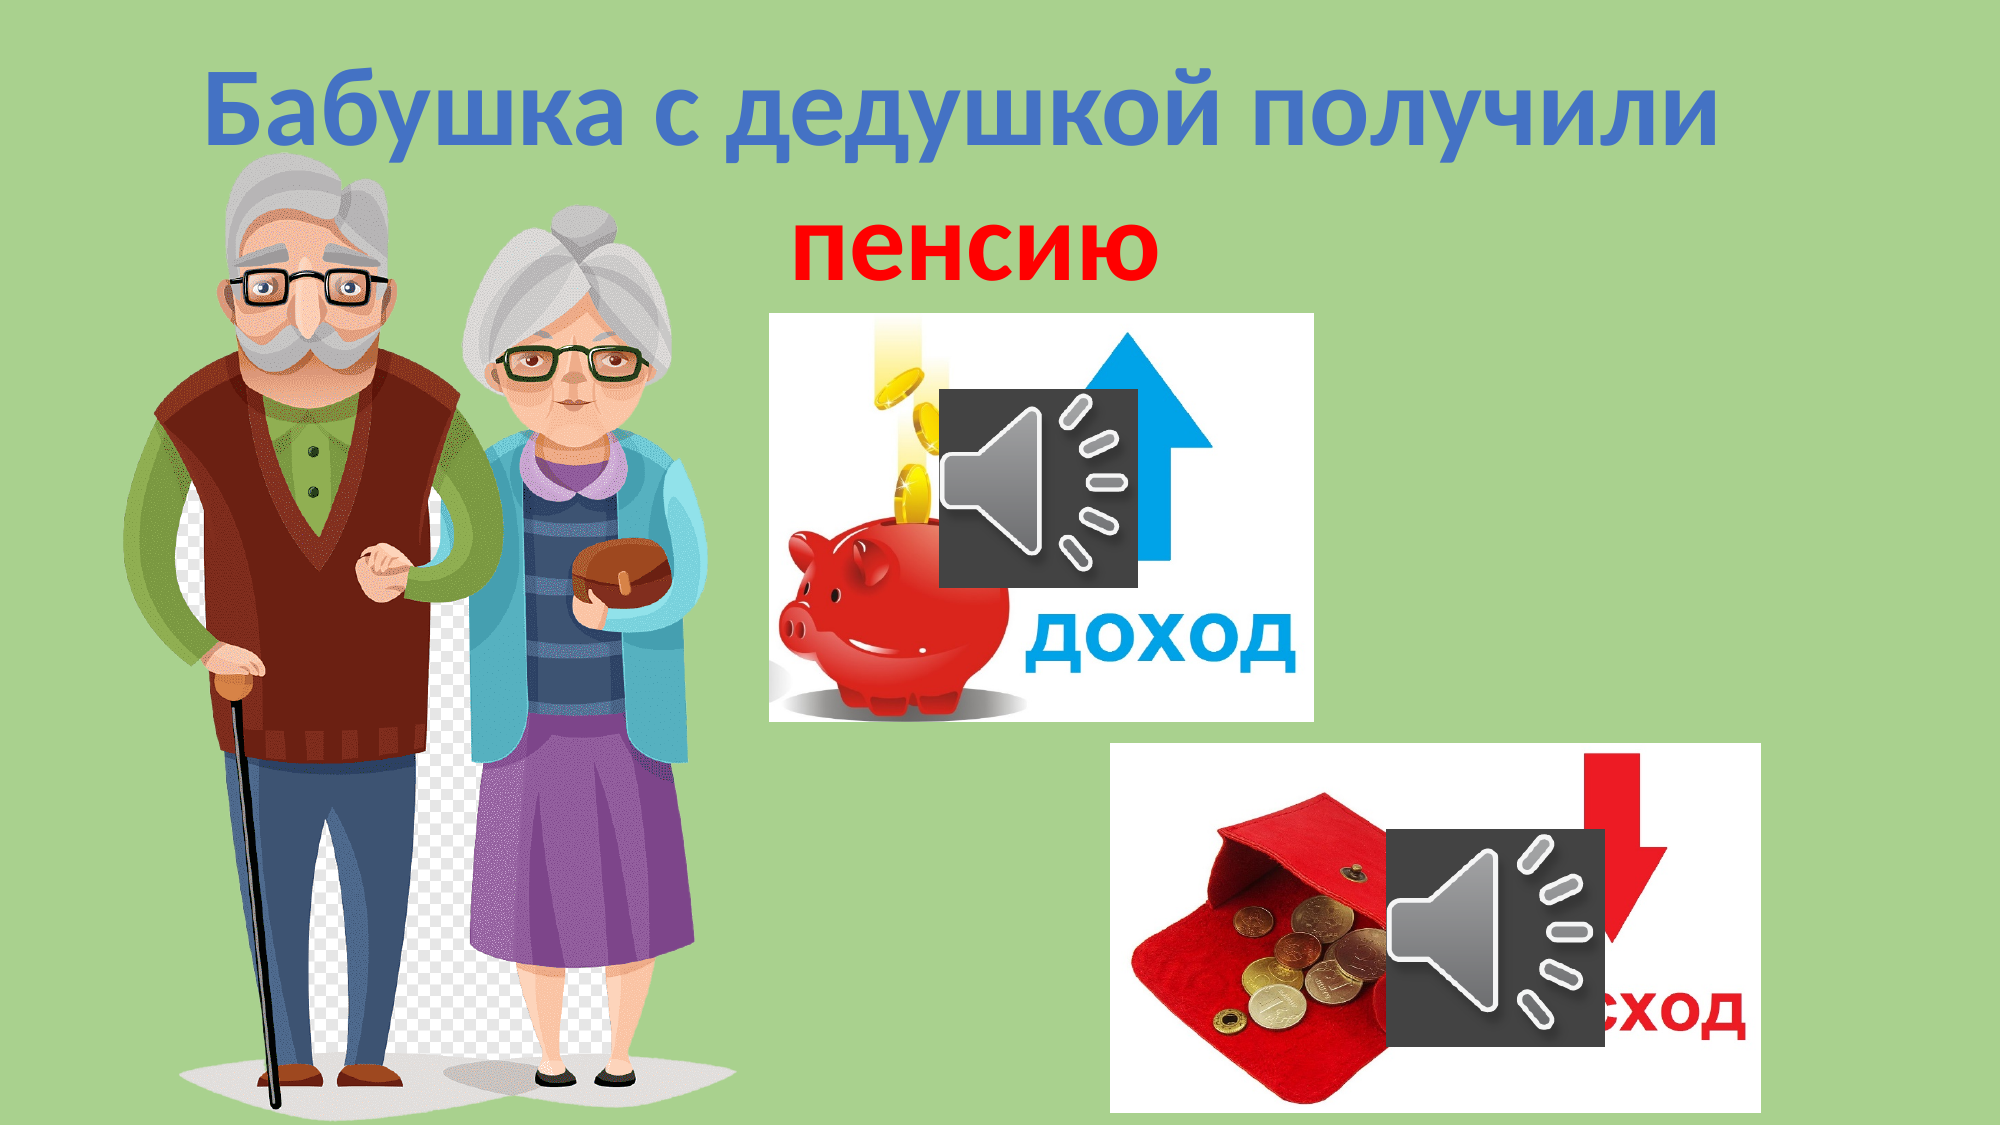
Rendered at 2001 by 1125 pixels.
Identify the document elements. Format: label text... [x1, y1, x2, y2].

text_box Бабушка с дедушкой получили пенсию [142, 25, 1782, 311]
picture [84, 98, 1314, 1125]
picture [1110, 743, 1761, 1113]
